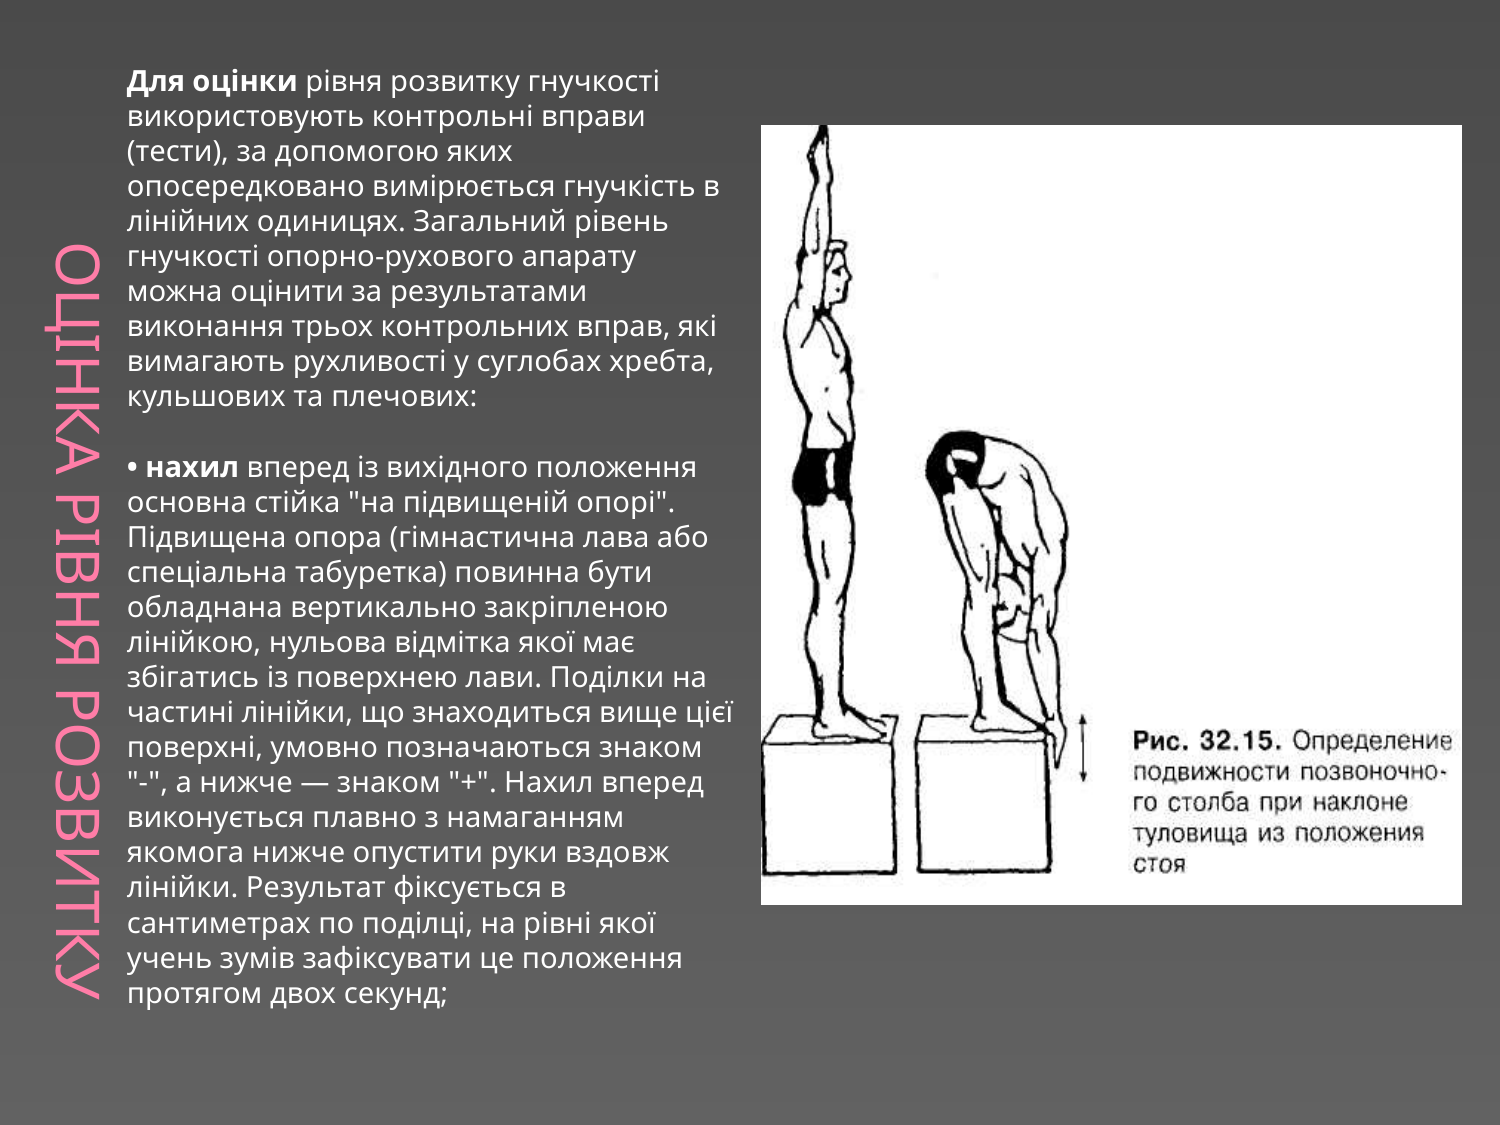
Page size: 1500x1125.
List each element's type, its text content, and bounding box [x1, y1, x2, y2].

list Для оцінки рівня розвитку гнучкості використовують контрольні вправи (тести), за допомогою яких опосередковано вимірюється гнучкість в лінійних одиницях. Загальний рівень гнучкості опорно-рухового апарату можна оцінити за результатами виконання трьох контрольних вправ, які вимагають рухливості у суглобах хребта, кульшових та плечових: • нахил вперед із вихідного положення основна стійка "на підвищеній опорі". Підвищена опора (гімнастична лава або спеціальна табуретка) повинна бути обладнана вертикально закріпленою лінійкою, нульова відмітка якої має збігатись із поверхнею лави. Поділки на частині лінійки, що знаходиться вище цієї поверхні, умовно позначаються знаком "-", а нижче — знаком "+". Нахил вперед виконується плавно з намаганням якомога нижче опустити руки вздовж лінійки. Результат фіксується в сантиметрах по поділці, на рівні якої учень зумів зафіксувати це положення протягом двох секунд; [112, 54, 750, 1090]
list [761, 125, 1462, 906]
title ОЦІНКА РІВНЯ РОЗВИТКУ [0, 42, 124, 1018]
